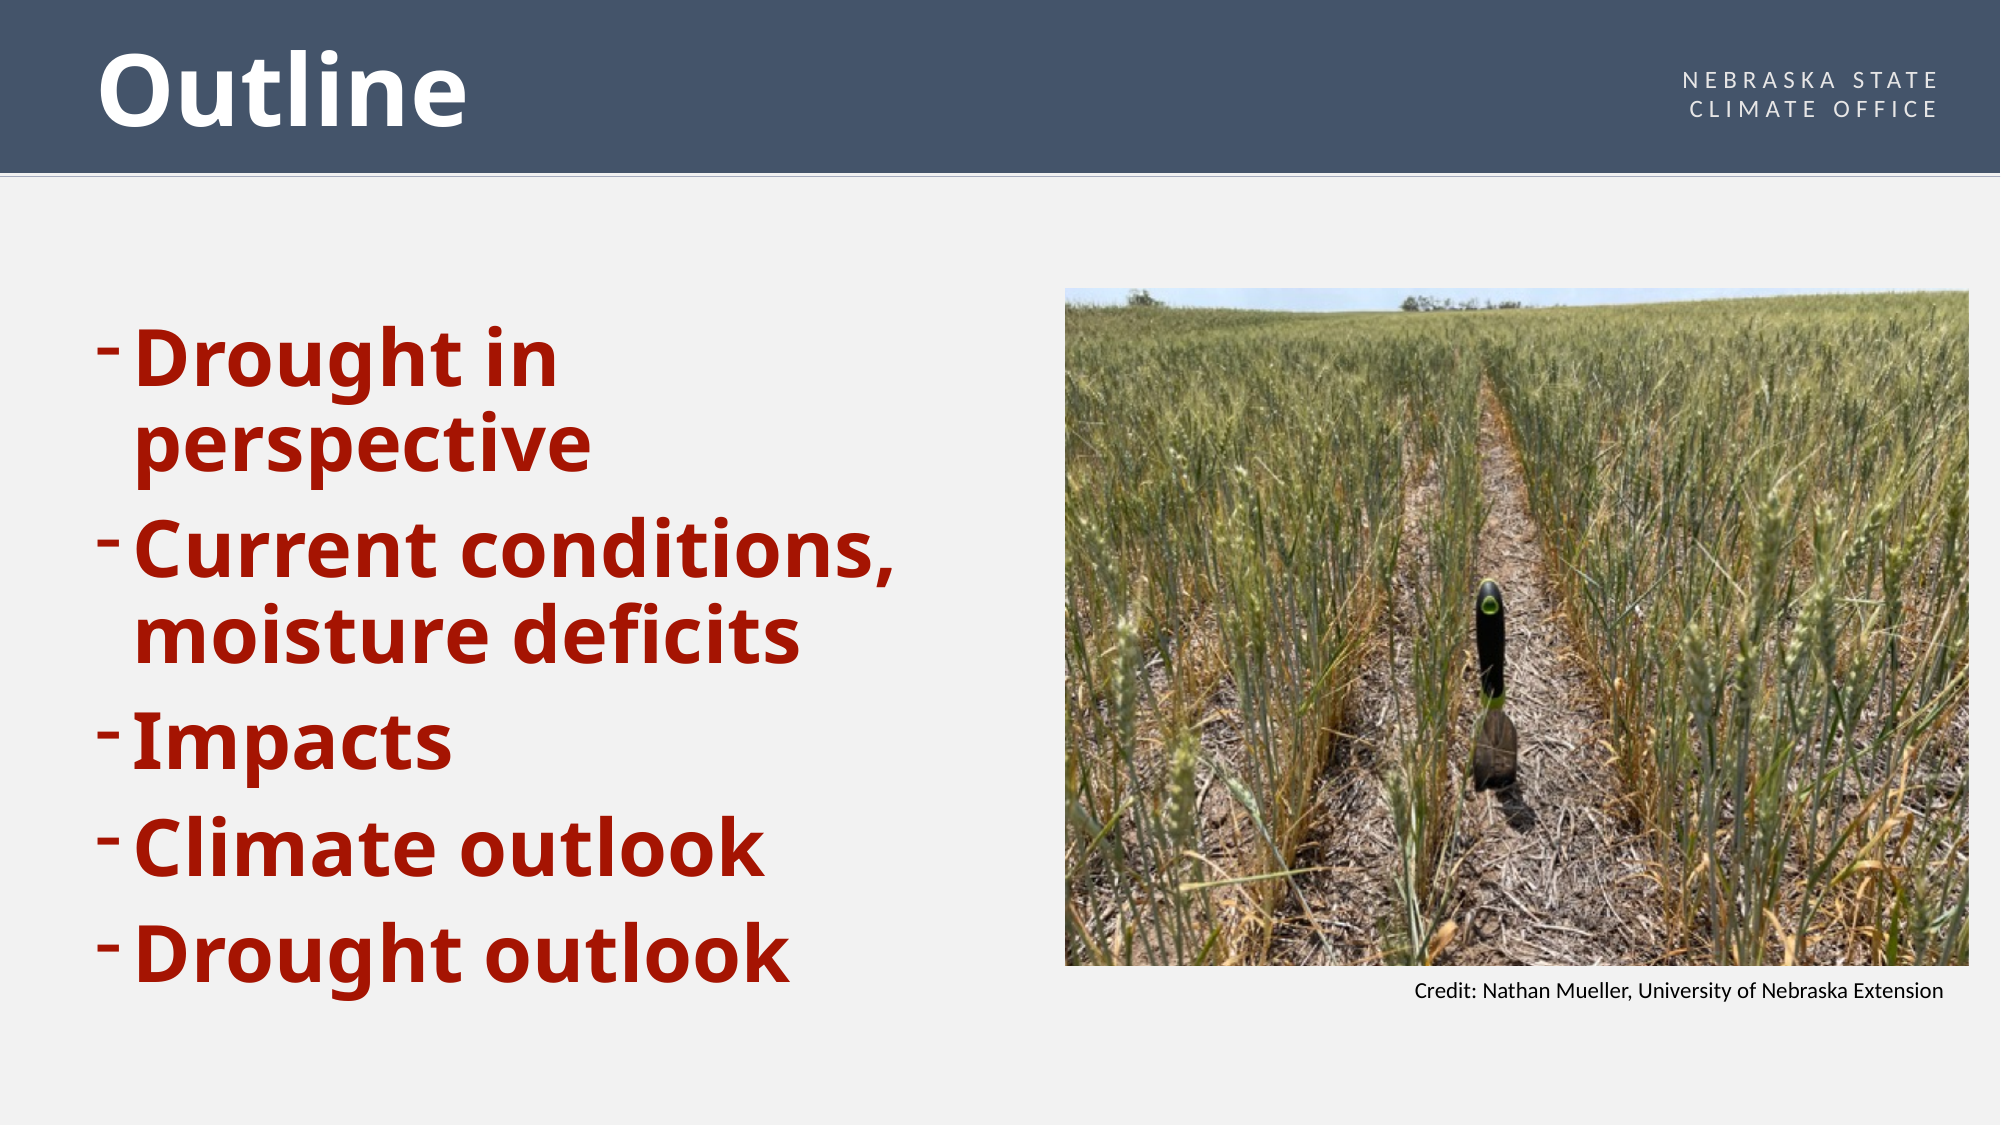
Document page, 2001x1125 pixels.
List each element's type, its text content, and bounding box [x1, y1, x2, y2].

text_box Credit: Nathan Mueller, University of Nebraska Extension [1400, 968, 1981, 1011]
footer NEBRASKA STATE CLIMATE OFFICE [1655, 60, 1971, 127]
text_box [0, 0, 2000, 173]
list Drought in perspective Current conditions, moisture deficits Impacts Climate outlook Drought outlook [80, 310, 1050, 1067]
title Outline [80, 58, 1789, 129]
picture [1064, 287, 1969, 966]
